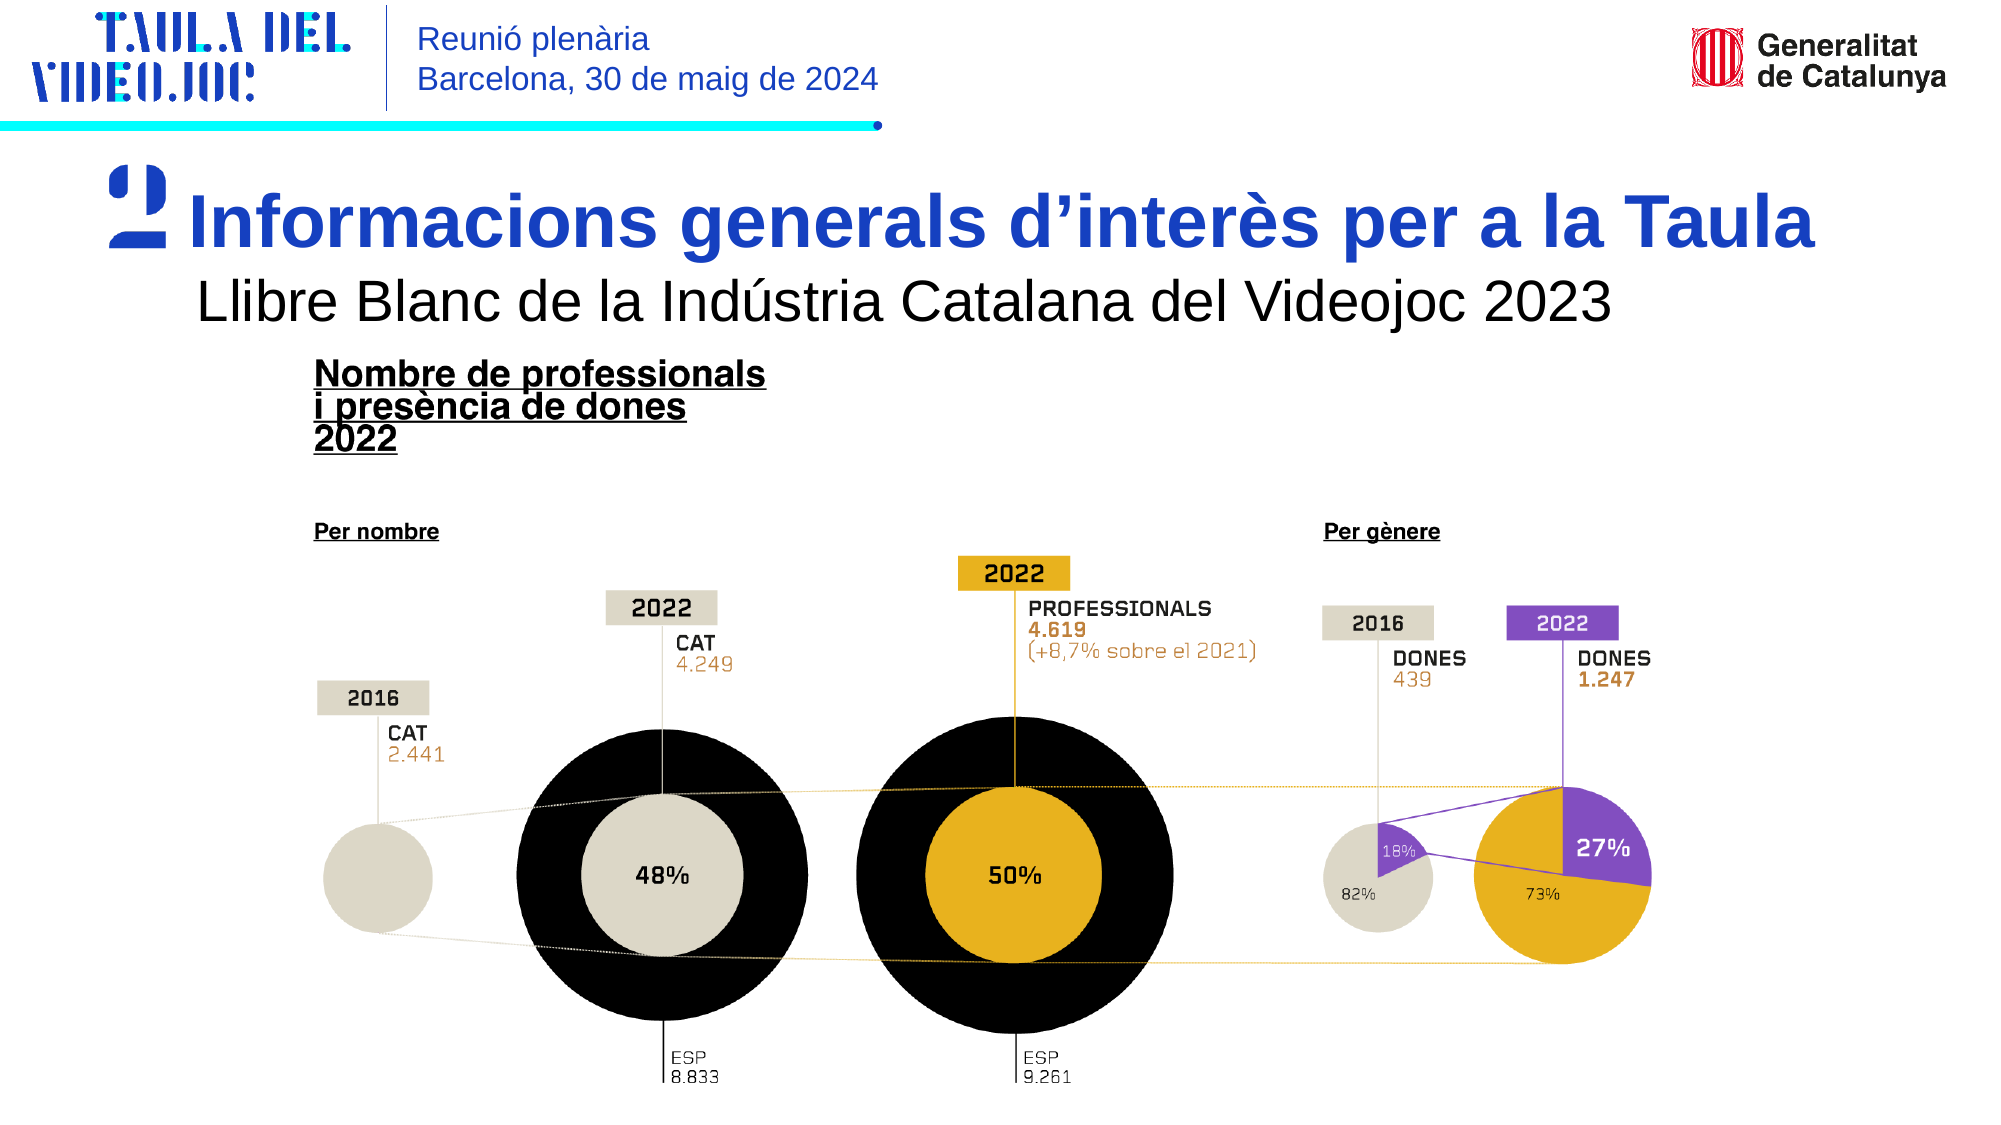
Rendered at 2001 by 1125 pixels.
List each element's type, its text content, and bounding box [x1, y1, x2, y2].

text_box [872, 120, 884, 132]
picture [85, 140, 175, 268]
picture [282, 310, 1731, 1102]
text_box Reunió plenària Barcelona, 30 de maig de 2024 [402, 9, 967, 104]
text_box Llibre Blanc de la Indústria Catalana del Videojoc 2023 [106, 255, 1907, 341]
picture [27, 3, 355, 111]
text_box Informacions generals d’interès per a la Taula [175, 165, 1916, 270]
text_box [0, 120, 877, 132]
picture [1691, 27, 1947, 94]
